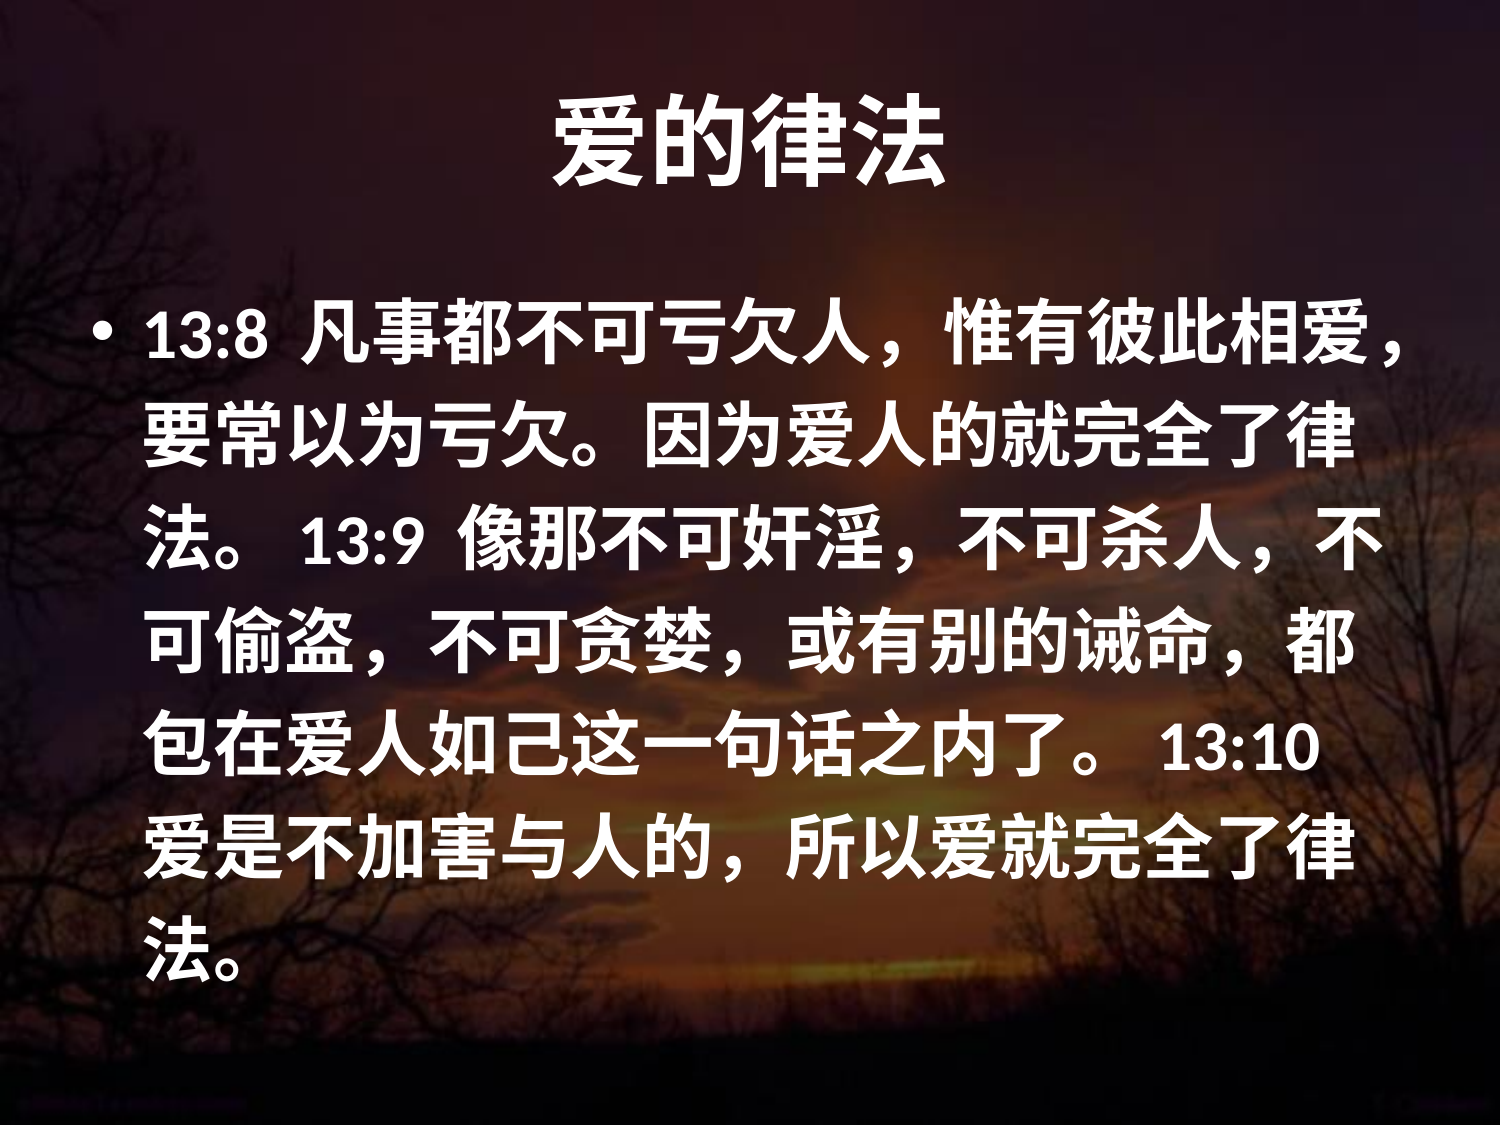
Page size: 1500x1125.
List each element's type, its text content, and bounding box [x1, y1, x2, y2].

picture [0, 0, 1500, 1125]
title 爱的律法 [75, 45, 1425, 233]
list 13:8 凡事都不可亏欠人，惟有彼此相爱，要常以为亏欠。因为爱人的就完全了律法。13:9 像那不可奸淫，不可杀人，不可偷盗，不可贪婪，或有别的诫命，都包在爱人如己这一句话之内了。13:10 爱是不加害与人的，所以爱就完全了律法。 [75, 262, 1425, 1005]
